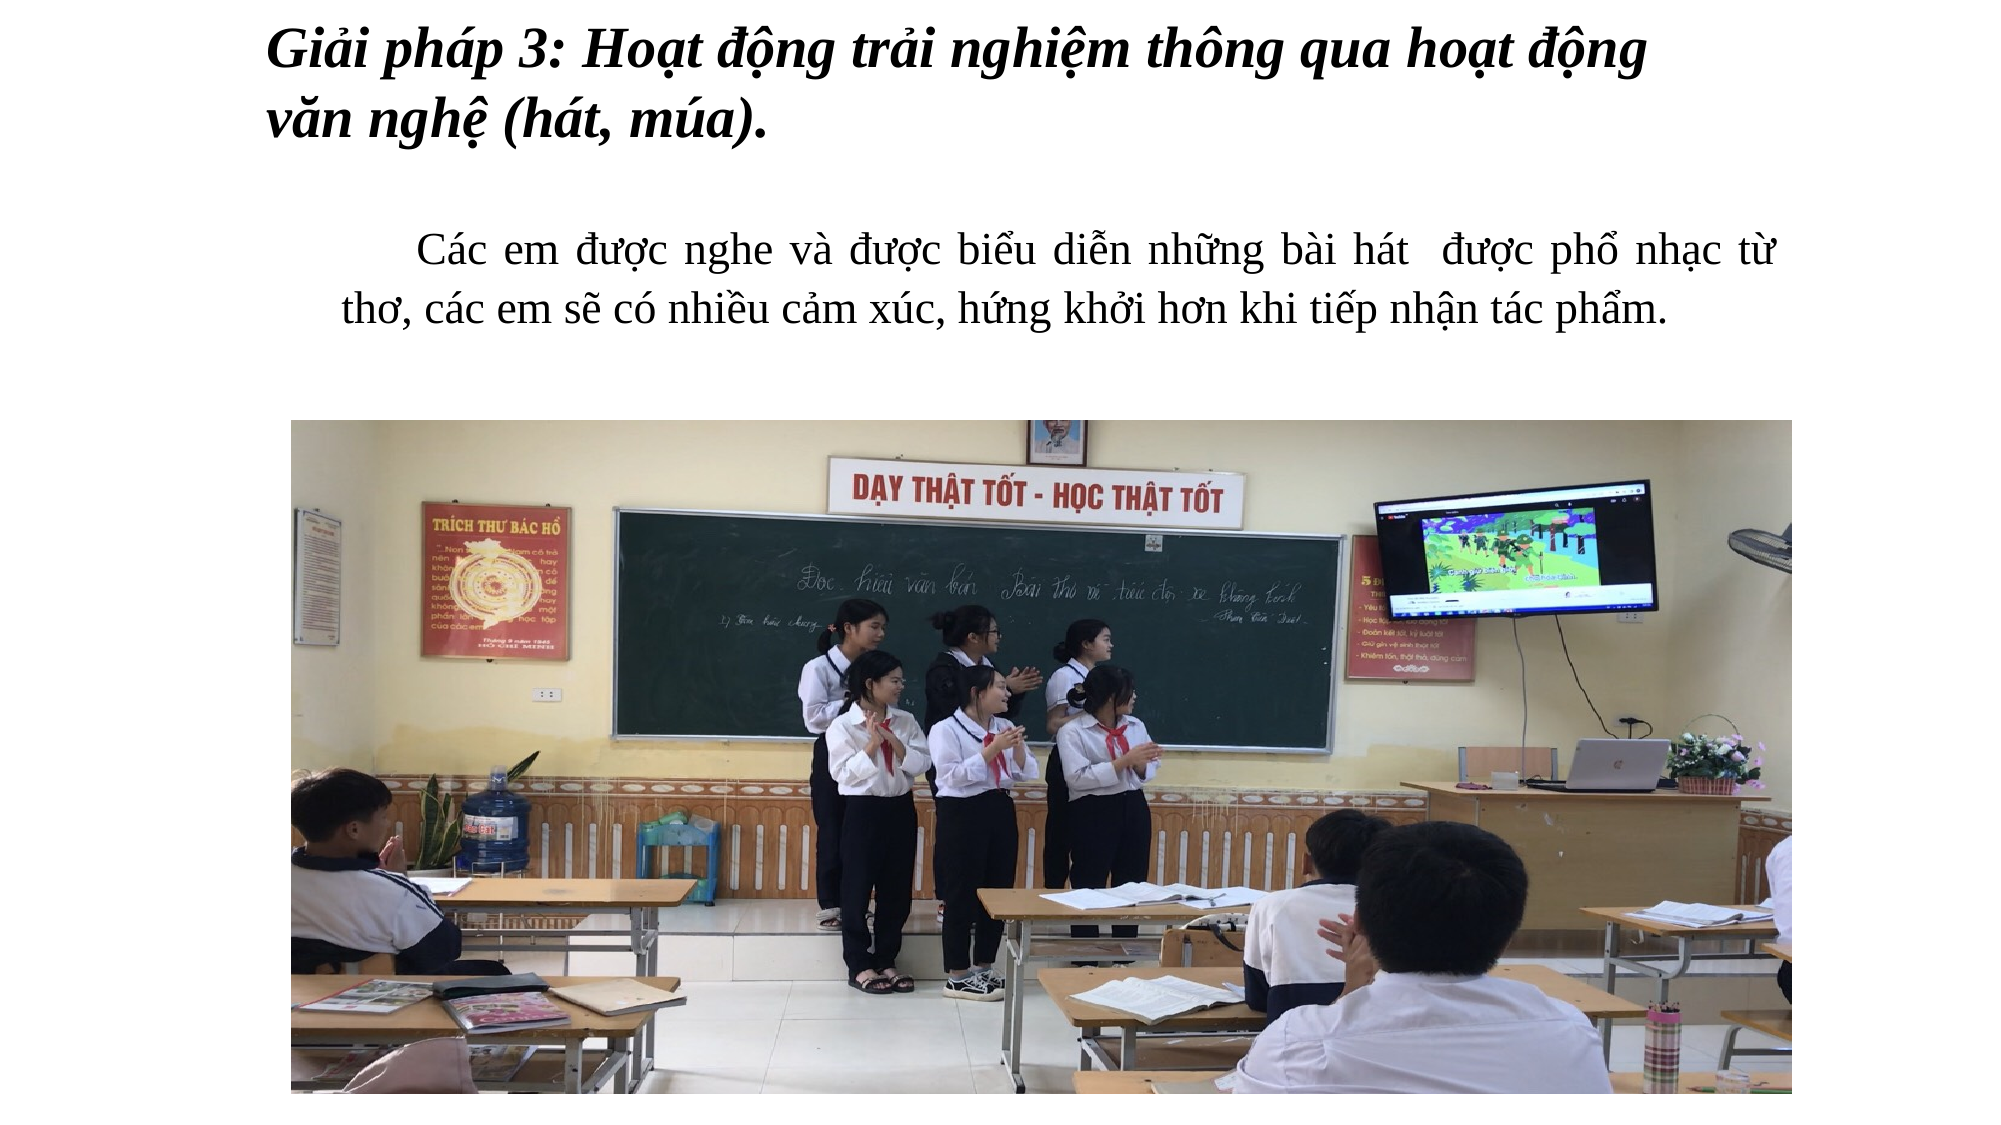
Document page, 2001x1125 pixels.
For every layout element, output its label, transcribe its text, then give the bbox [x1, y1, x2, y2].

picture [291, 420, 1792, 1095]
text_box Các em được nghe và được biểu diễn những bài hát được phổ nhạc từ thơ, các em sẽ có nhiều cảm xúc, hứng khởi hơn khi tiếp nhận tác phẩm. [326, 208, 1792, 341]
text_box Giải pháp 3: Hoạt động trải nghiệm thông qua hoạt động văn nghệ (hát, múa). [251, 1, 1752, 157]
